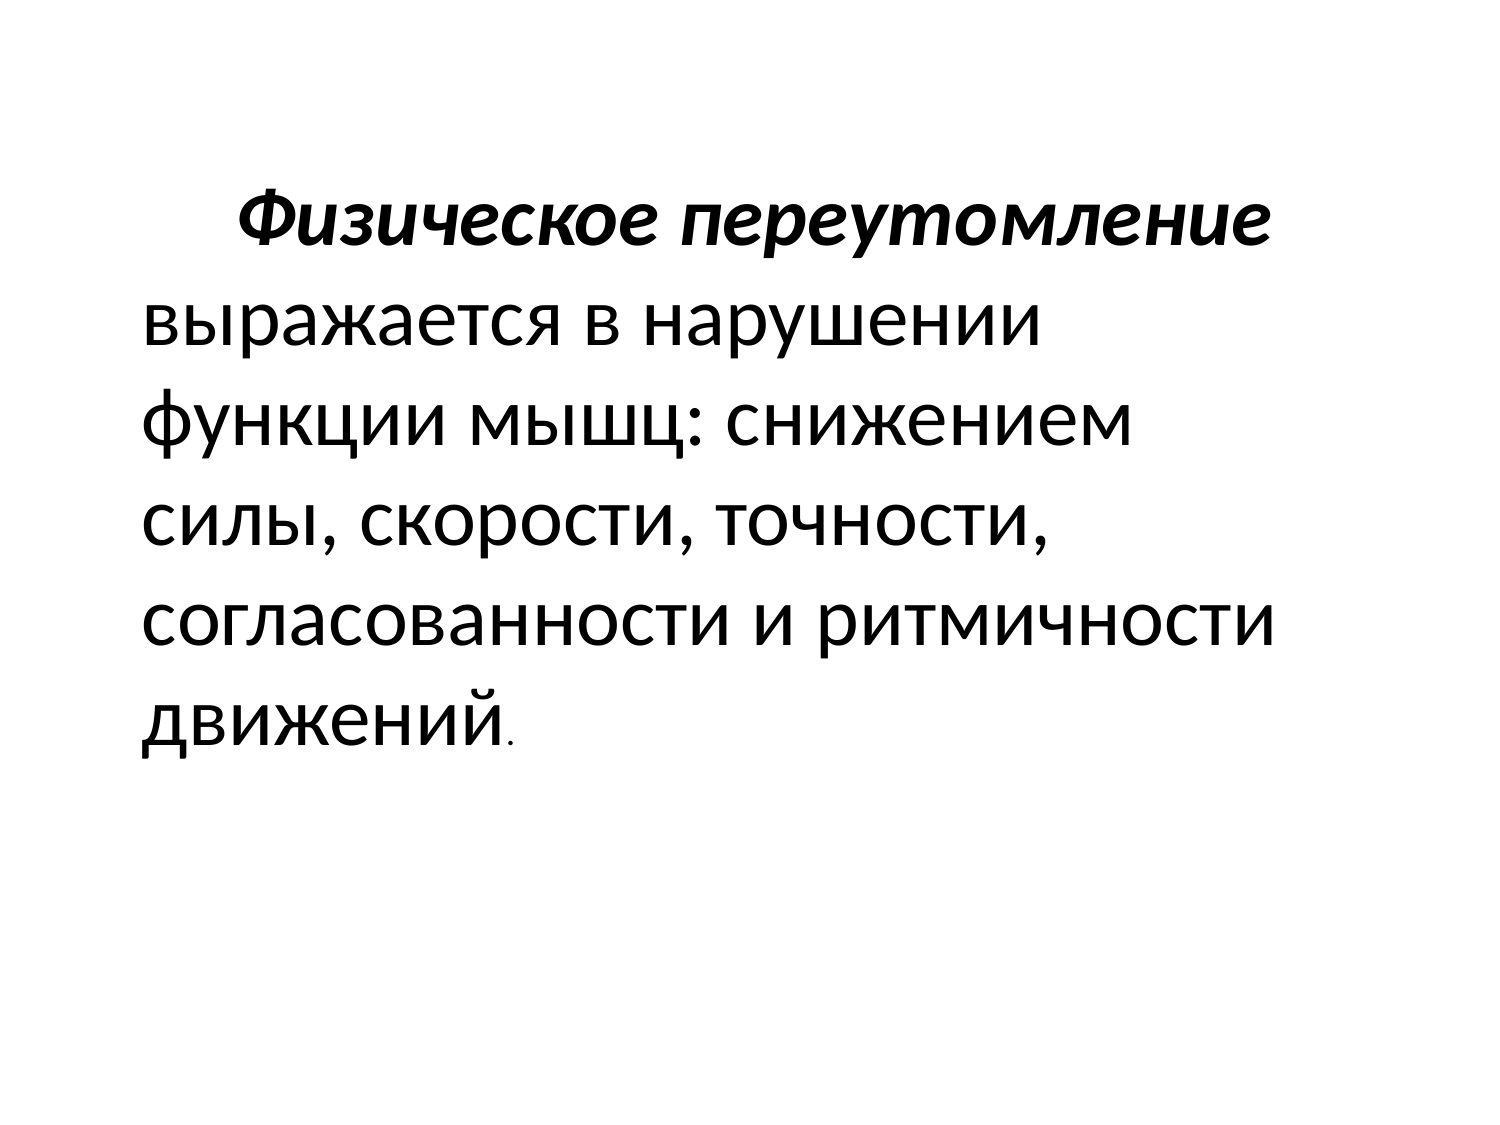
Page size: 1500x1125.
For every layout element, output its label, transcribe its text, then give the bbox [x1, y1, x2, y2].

text_box Физическое переутомление выражается в нарушении функции мышц: снижением силы, скорости, точности, согласованности и ритмичности движений. [127, 55, 1294, 770]
